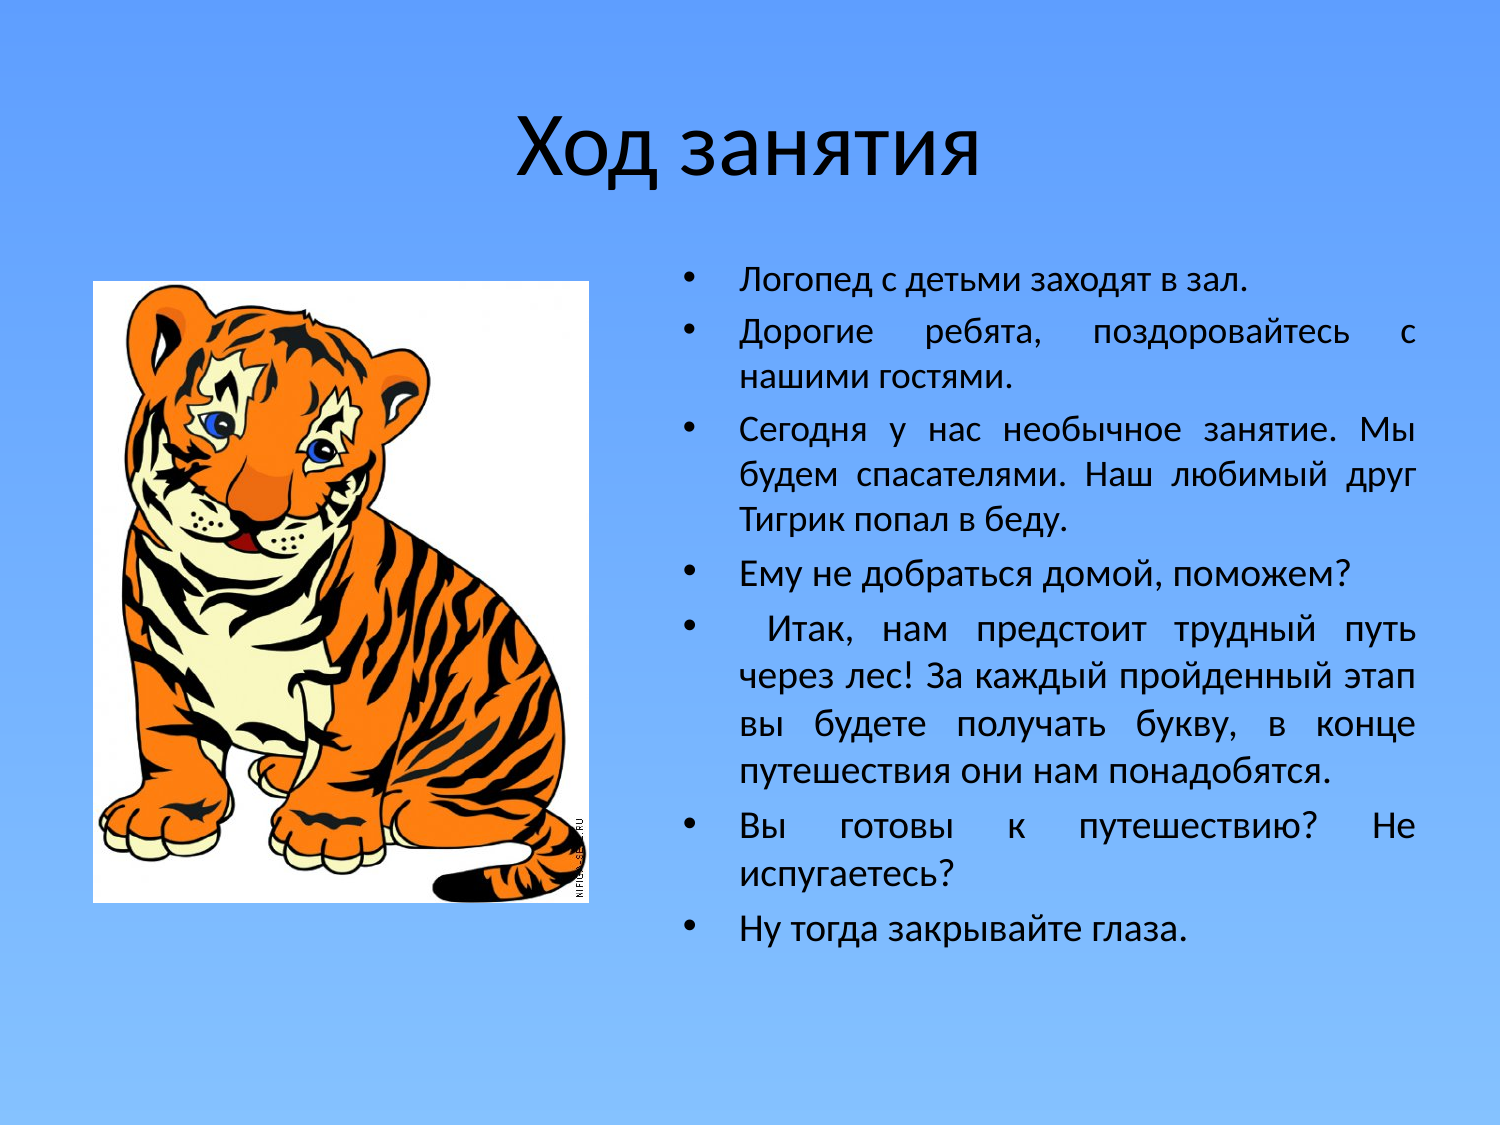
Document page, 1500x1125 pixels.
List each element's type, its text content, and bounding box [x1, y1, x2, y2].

list Логопед с детьми заходят в зал. Дорогие ребята, поздоровайтесь с нашими гостями. Сегодня у нас необычное занятие. Мы будем спасателями. Наш любимый друг Тигрик попал в беду. Ему не добраться домой, поможем? Итак, нам предстоит трудный путь через лес! За каждый пройденный этап вы будете получать букву, в конце путешествия они нам понадобятся. Вы готовы к путешествию? Не испугаетесь? Ну тогда закрывайте глаза. [667, 246, 1432, 961]
title Ход занятия [75, 45, 1425, 233]
picture [93, 280, 589, 903]
